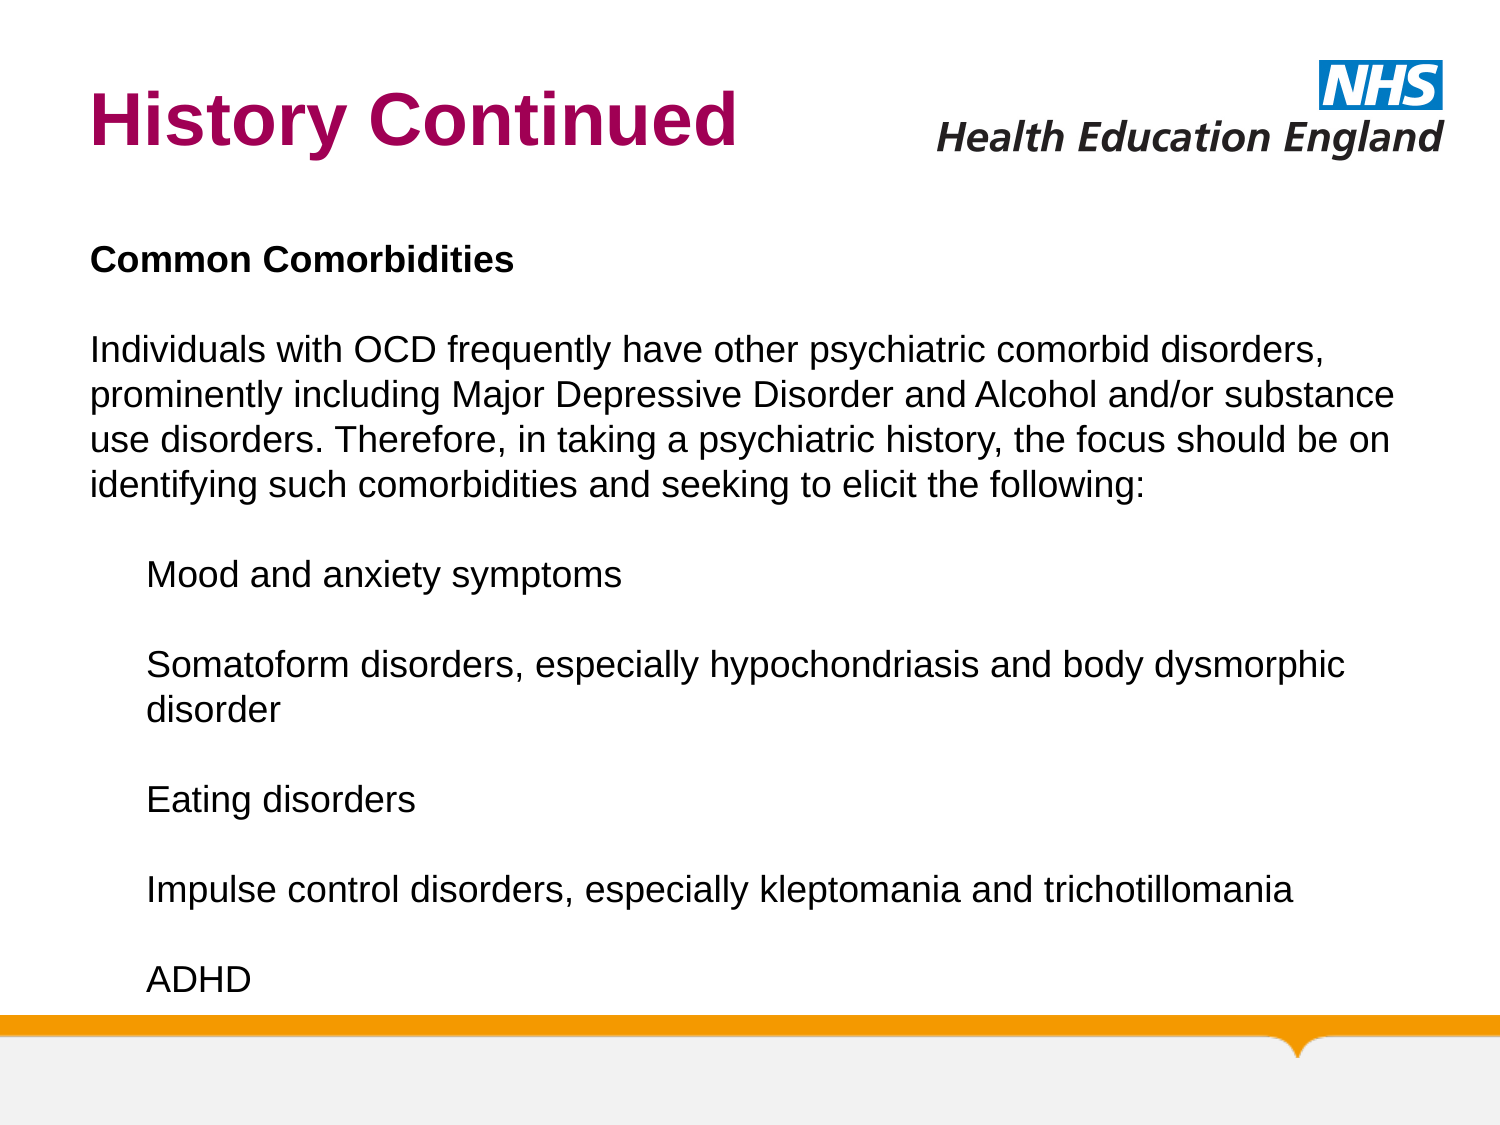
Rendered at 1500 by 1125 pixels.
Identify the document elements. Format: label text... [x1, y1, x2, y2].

list Common Comorbidities Individuals with OCD frequently have other psychiatric comorbid disorders, prominently including Major Depressive Disorder and Alcohol and/or substance use disorders. Therefore, in taking a psychiatric history, the focus should be on identifying such comorbidities and seeking to elicit the following: Mood and anxiety symptoms Somatoform disorders, especially hypochondriasis and body dysmorphic disorder Eating disorders Impulse control disorders, especially kleptomania and trichotillomania ADHD [75, 227, 1452, 1125]
picture [936, 59, 1445, 161]
title History Continued [75, 62, 1350, 175]
